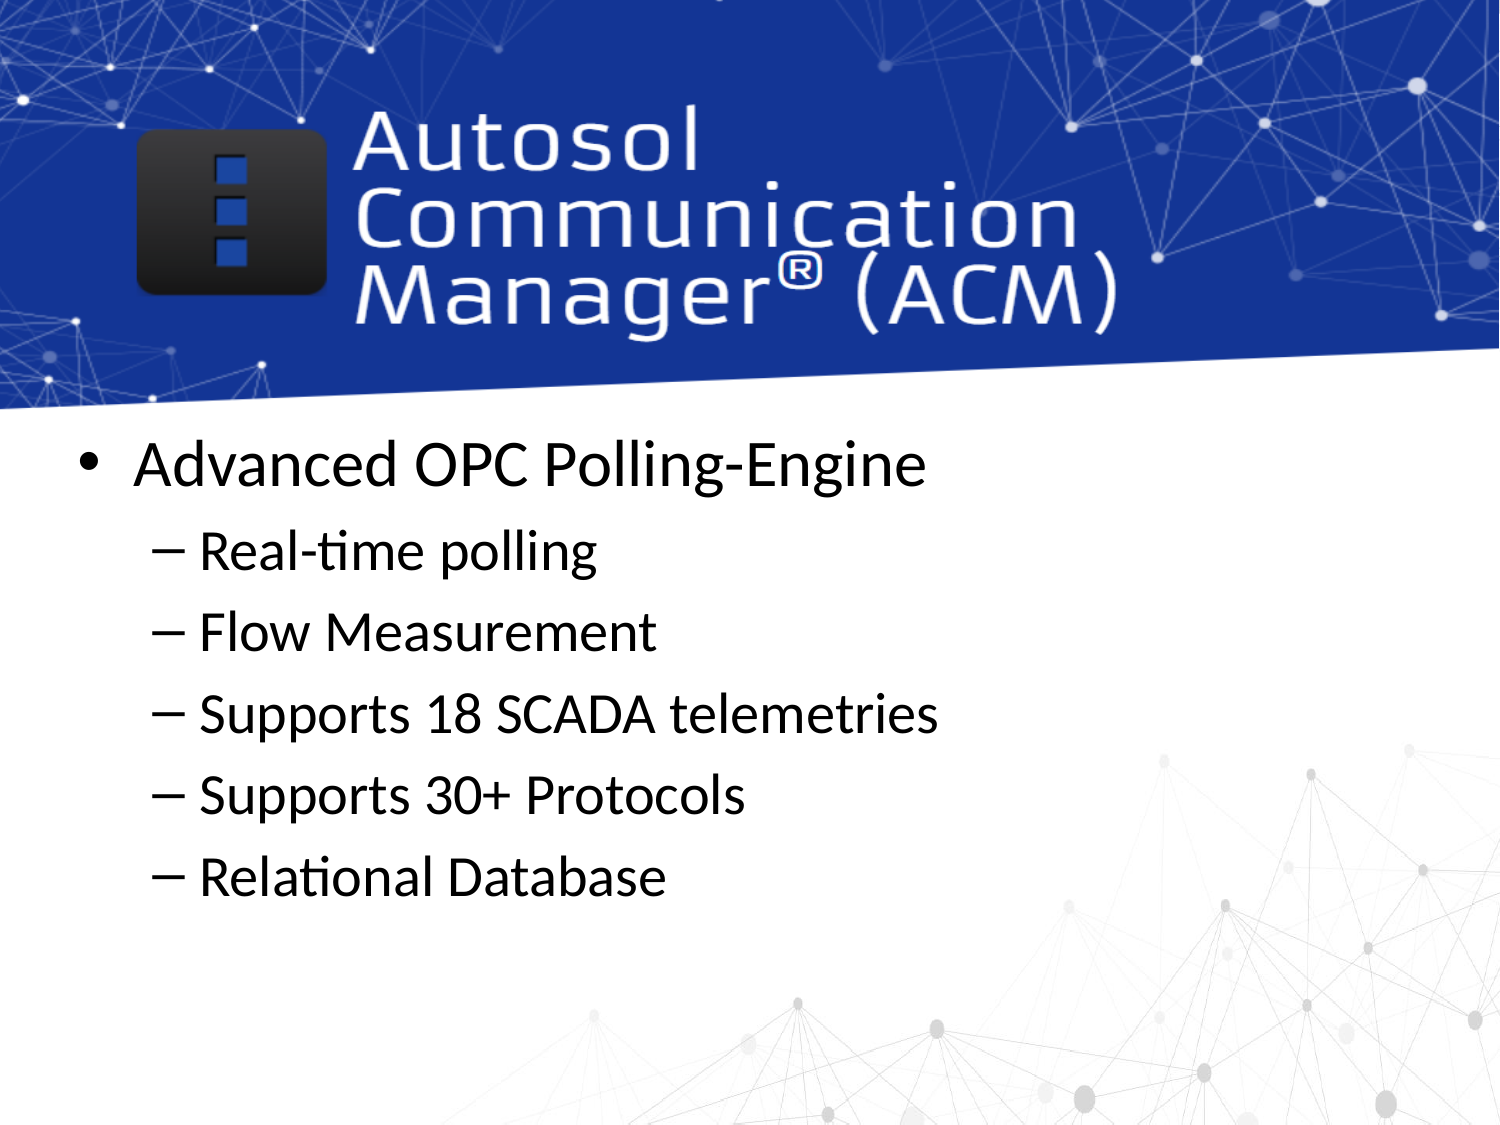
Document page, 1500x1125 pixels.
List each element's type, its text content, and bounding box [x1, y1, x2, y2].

picture [0, 0, 1500, 1125]
text_box Advanced OPC Polling-Engine Real-time polling Flow Measurement Supports 18 SCADA telemetries Supports 30+ Protocols Relational Database [62, 422, 1413, 1075]
